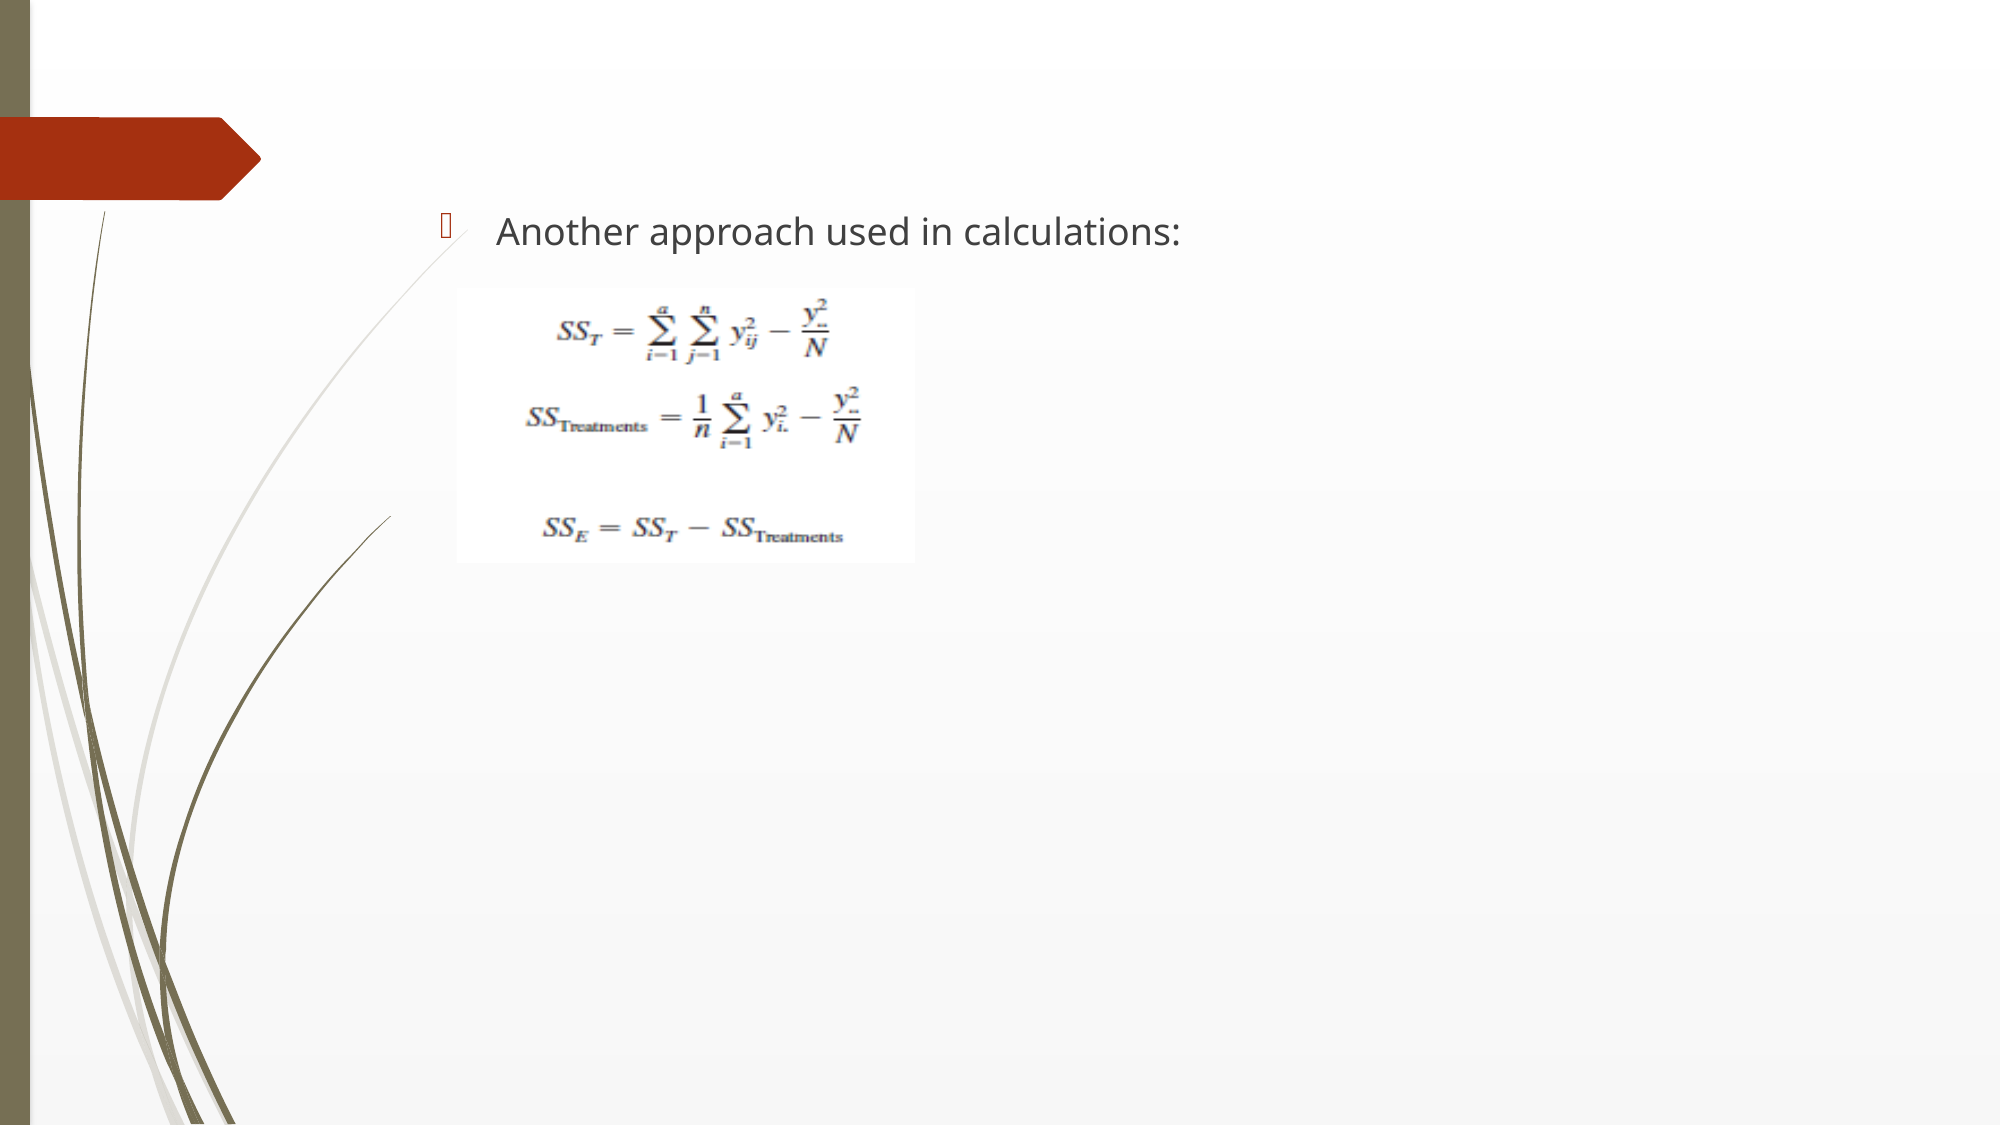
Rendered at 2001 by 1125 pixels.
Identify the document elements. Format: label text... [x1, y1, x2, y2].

list Another approach used in calculations: [424, 200, 1888, 970]
picture [456, 288, 916, 563]
